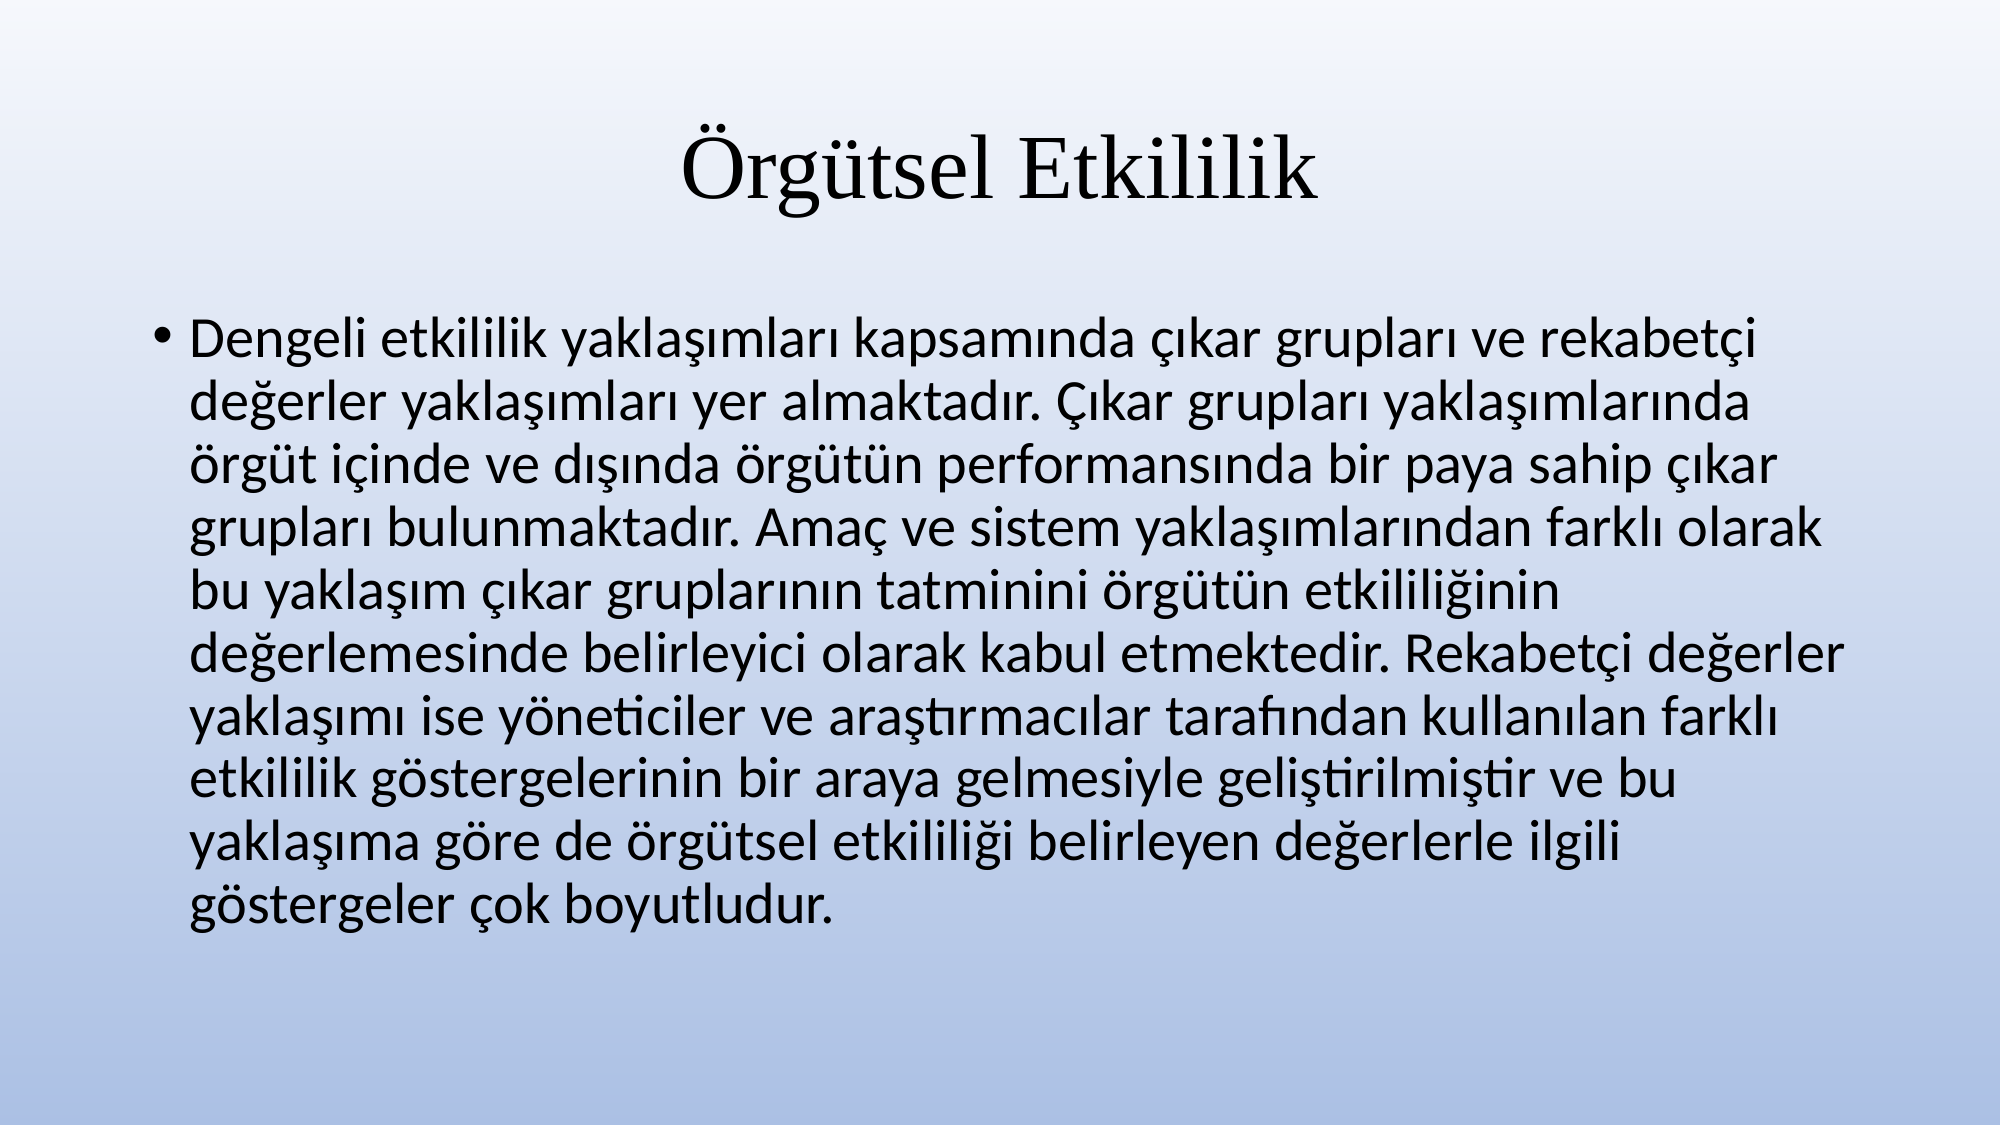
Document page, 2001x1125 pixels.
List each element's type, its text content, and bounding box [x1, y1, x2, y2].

title Örgütsel Etkililik [137, 59, 1863, 278]
list Dengeli etkililik yaklaşımları kapsamında çıkar grupları ve rekabetçi değerler yaklaşımları yer almaktadır. Çıkar grupları yaklaşımlarında örgüt içinde ve dışında örgütün performansında bir paya sahip çıkar grupları bulunmaktadır. Amaç ve sistem yaklaşımlarından farklı olarak bu yaklaşım çıkar gruplarının tatminini örgütün etkililiğinin değerlemesinde belirleyici olarak kabul etmektedir. Rekabetçi değerler yaklaşımı ise yöneticiler ve araştırmacılar tarafından kullanılan farklı etkililik göstergelerinin bir araya gelmesiyle geliştirilmiştir ve bu yaklaşıma göre de örgütsel etkililiği belirleyen değerlerle ilgili göstergeler çok boyutludur. [137, 299, 1863, 1014]
